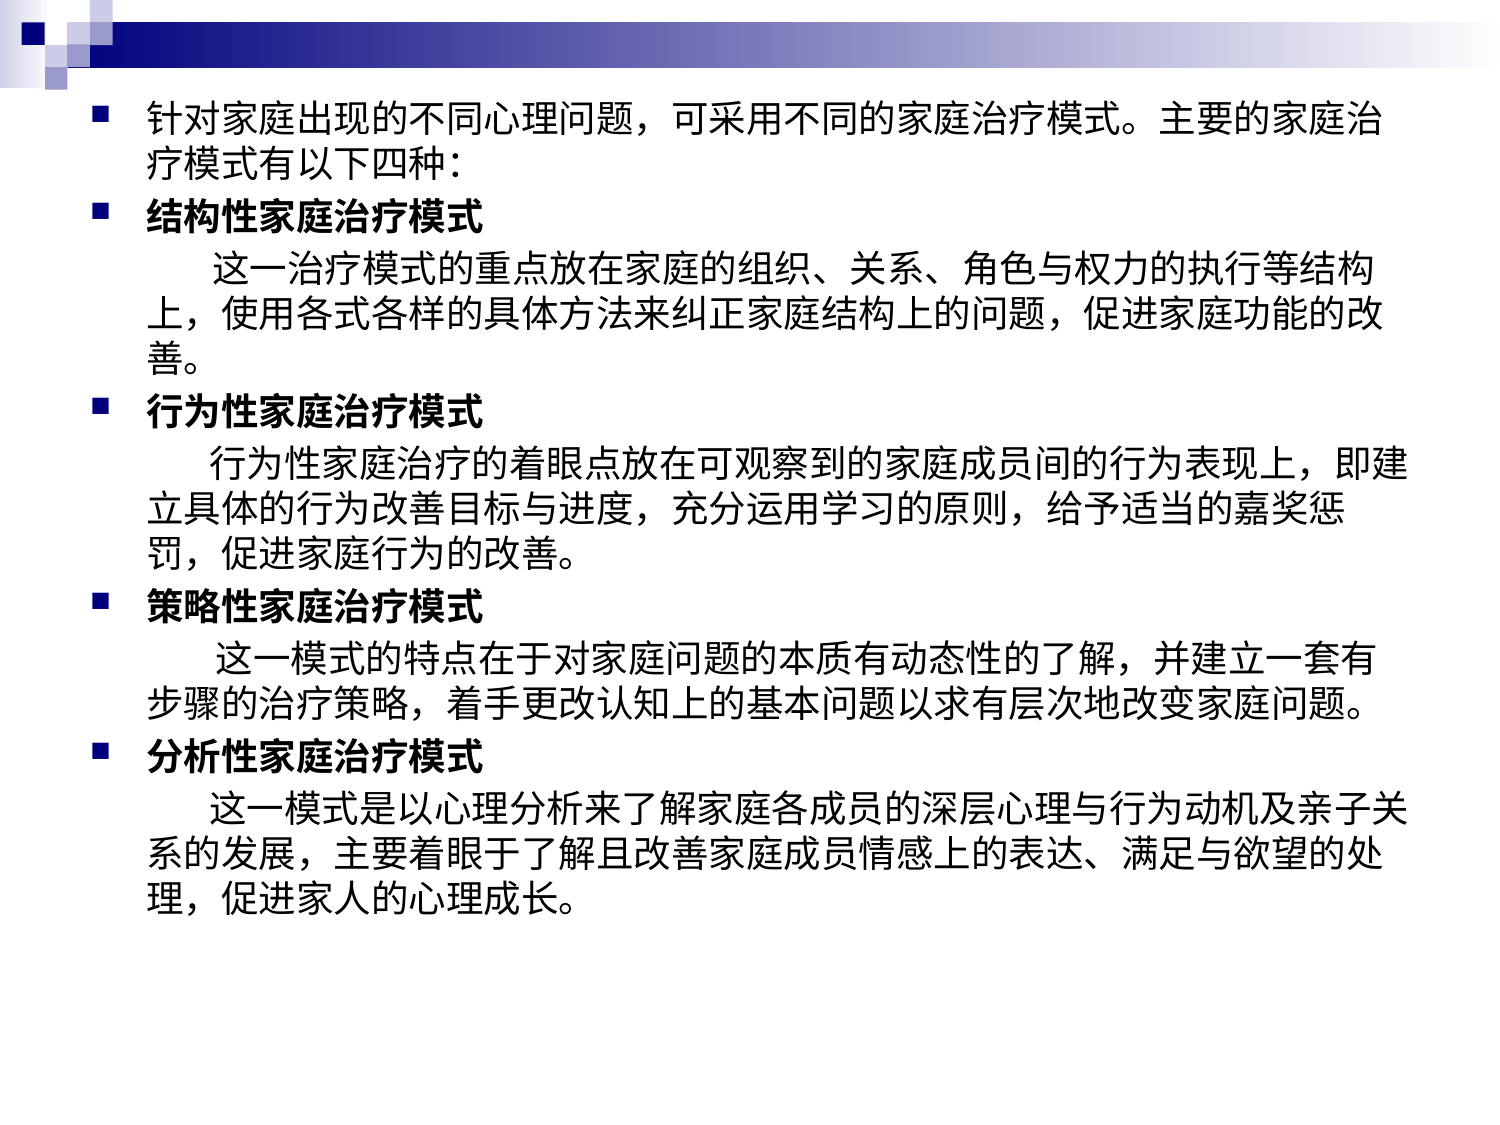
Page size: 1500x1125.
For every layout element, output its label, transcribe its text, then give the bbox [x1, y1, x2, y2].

list 针对家庭出现的不同心理问题，可采用不同的家庭治疗模式。主要的家庭治疗模式有以下四种： 结构性家庭治疗模式 这一治疗模式的重点放在家庭的组织、关系、角色与权力的执行等结构上，使用各式各样的具体方法来纠正家庭结构上的问题，促进家庭功能的改善。 行为性家庭治疗模式 行为性家庭治疗的着眼点放在可观察到的家庭成员间的行为表现上，即建立具体的行为改善目标与进度，充分运用学习的原则，给予适当的嘉奖惩罚，促进家庭行为的改善。 策略性家庭治疗模式 这一模式的特点在于对家庭问题的本质有动态性的了解，并建立一套有步骤的治疗策略，着手更改认知上的基本问题以求有层次地改变家庭问题。 分析性家庭治疗模式 这一模式是以心理分析来了解家庭各成员的深层心理与行为动机及亲子关系的发展，主要着眼于了解且改善家庭成员情感上的表达、满足与欲望的处理，促进家人的心理成长。 [74, 87, 1426, 726]
